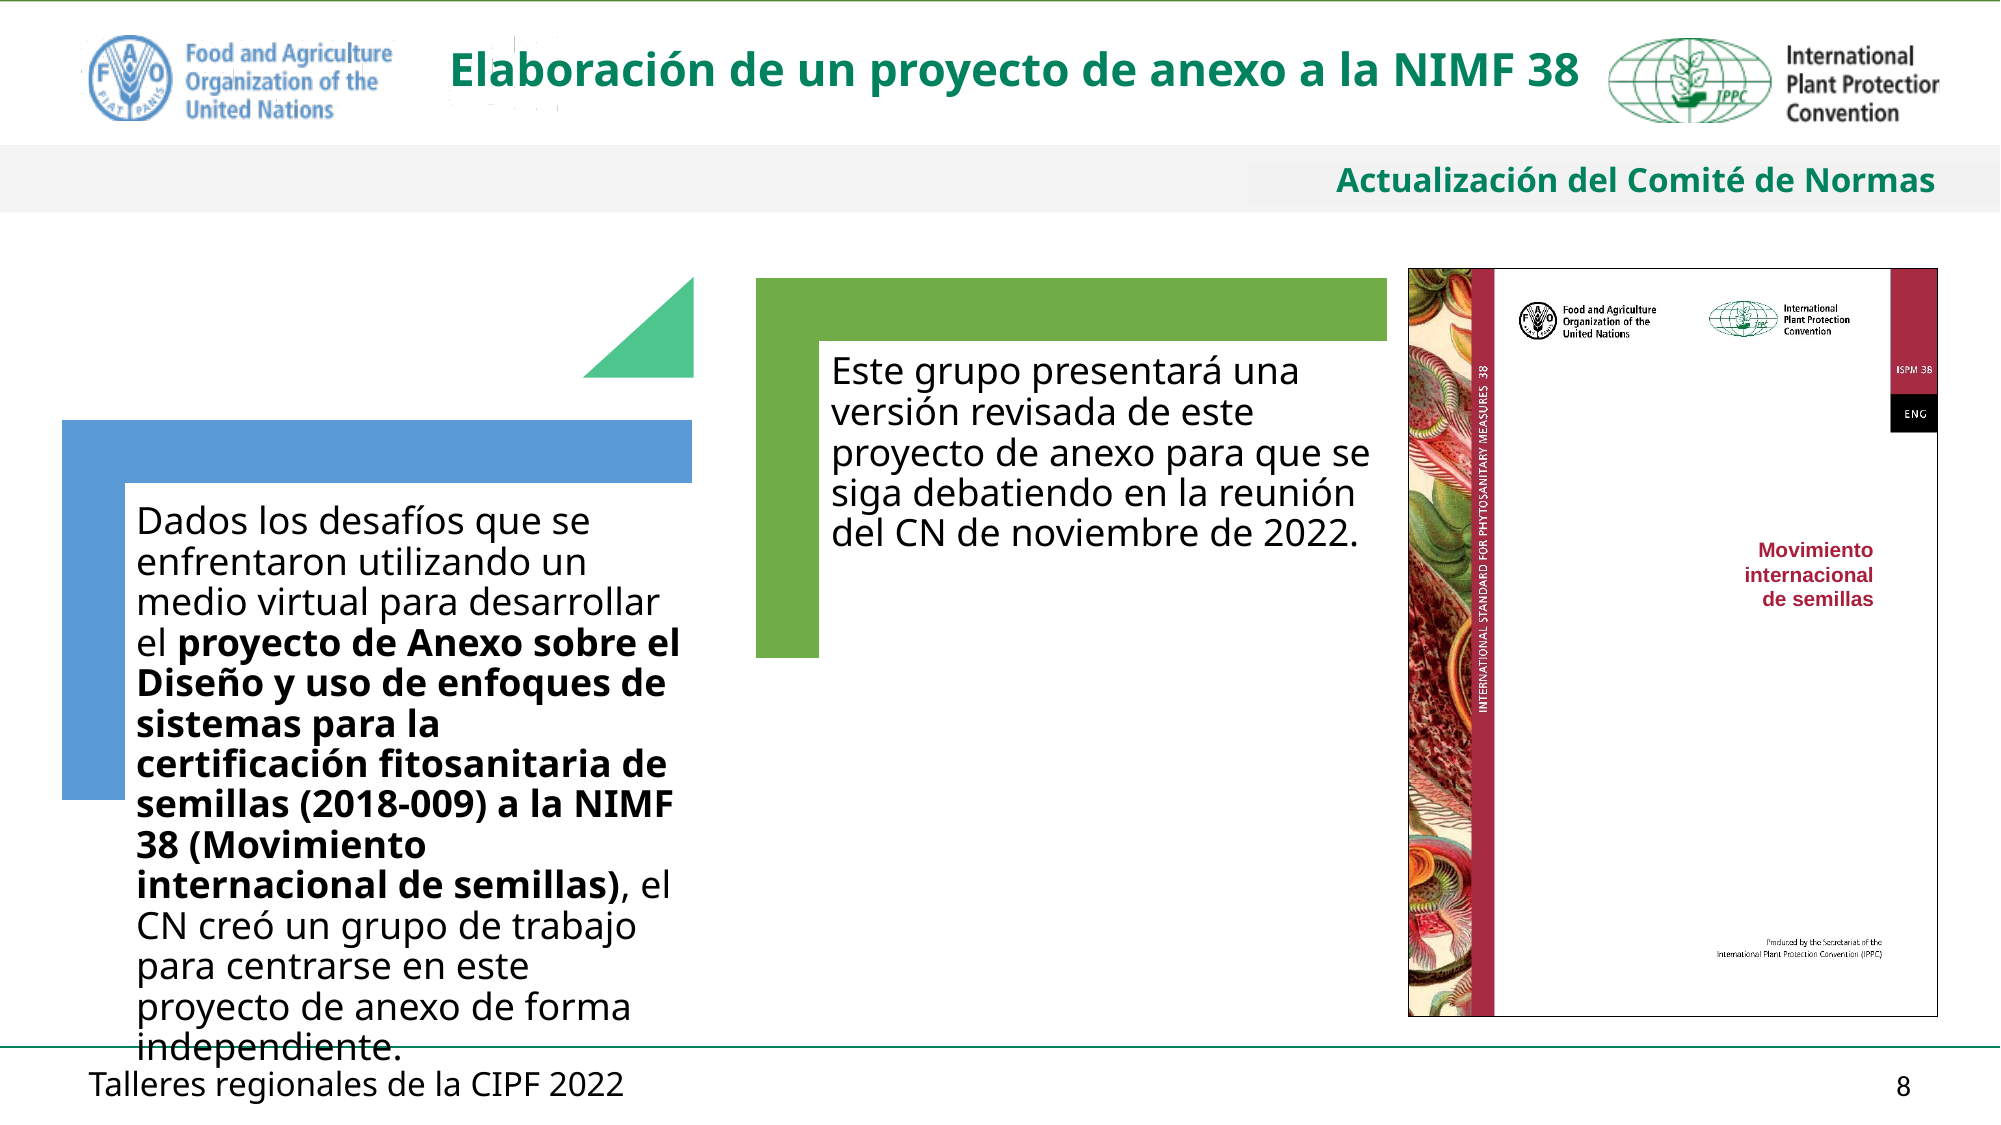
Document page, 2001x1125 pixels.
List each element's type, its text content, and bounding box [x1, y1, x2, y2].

picture [1408, 268, 1938, 1017]
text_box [62, 268, 1388, 1017]
text_box Actualización del Comité de Normas [1247, 163, 2000, 205]
title Elaboración de un proyecto de anexo a la NIMF 38 [0, 0, 2000, 150]
subtitle Talleres regionales de la CIPF 2022 [0, 1067, 1090, 1112]
